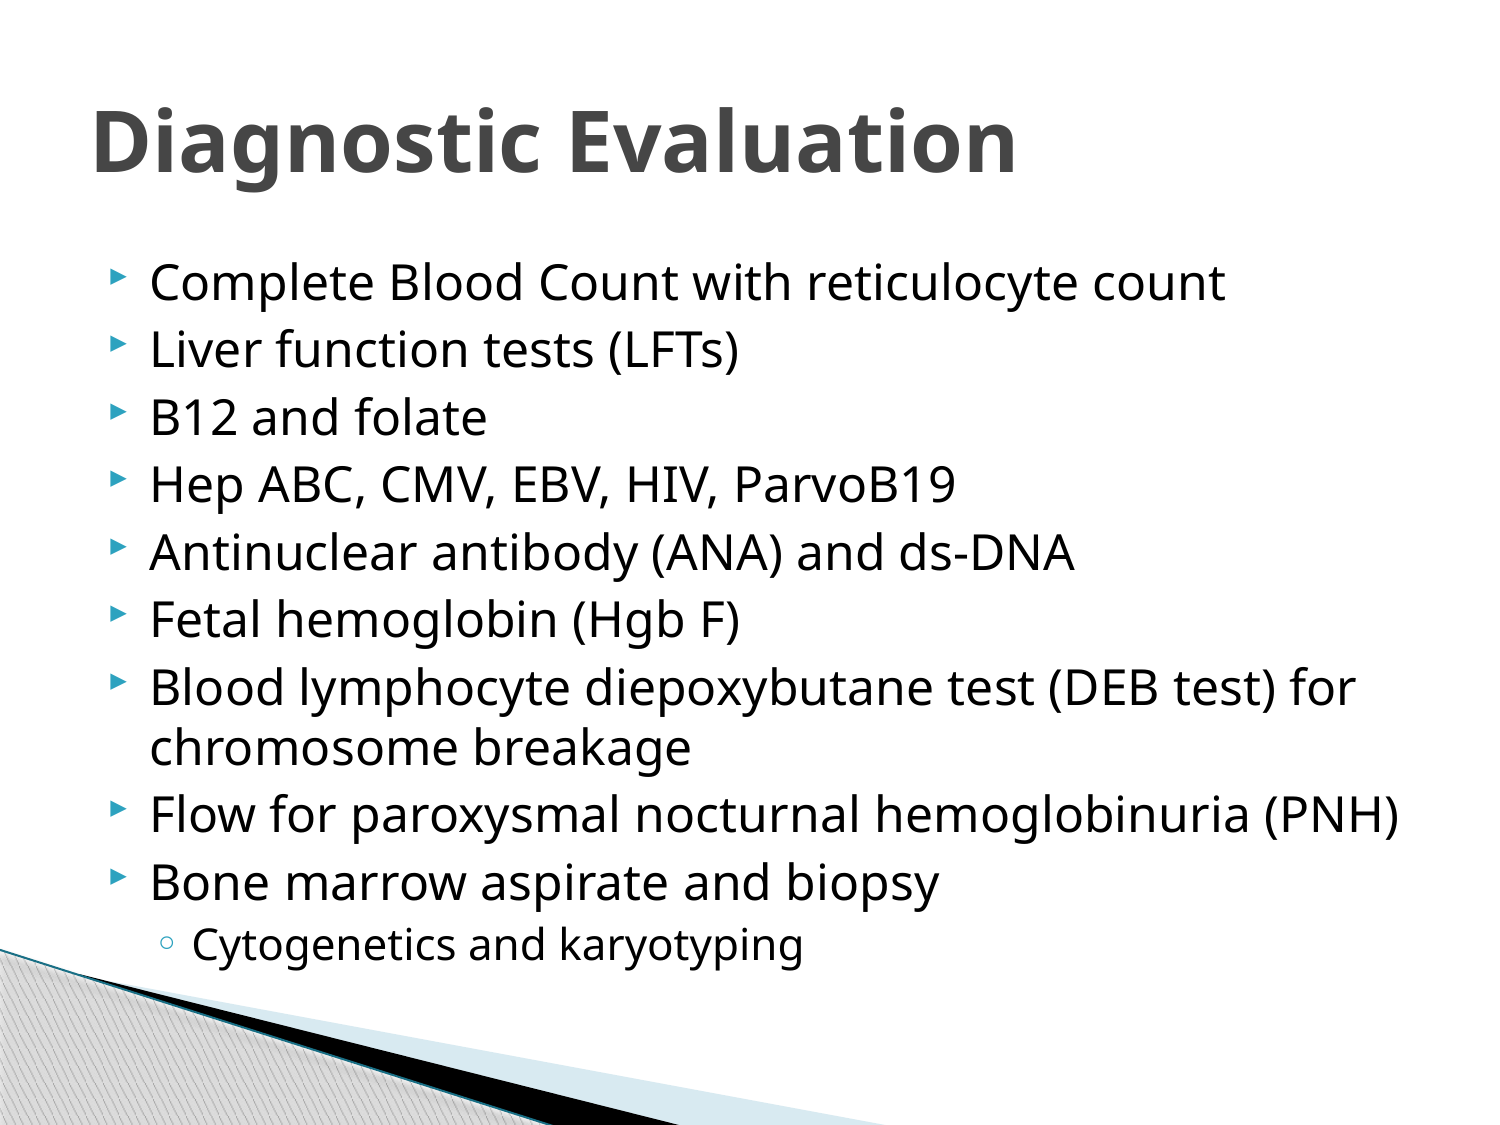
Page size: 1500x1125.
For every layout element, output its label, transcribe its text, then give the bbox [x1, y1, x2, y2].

list Complete Blood Count with reticulocyte count Liver function tests (LFTs) B12 and folate Hep ABC, CMV, EBV, HIV, ParvoB19 Antinuclear antibody (ANA) and ds-DNA Fetal hemoglobin (Hgb F) Blood lymphocyte diepoxybutane test (DEB test) for chromosome breakage Flow for paroxysmal nocturnal hemoglobinuria (PNH) Bone marrow aspirate and biopsy Cytogenetics and karyotyping [75, 243, 1425, 986]
title Diagnostic Evaluation [75, 45, 1425, 233]
